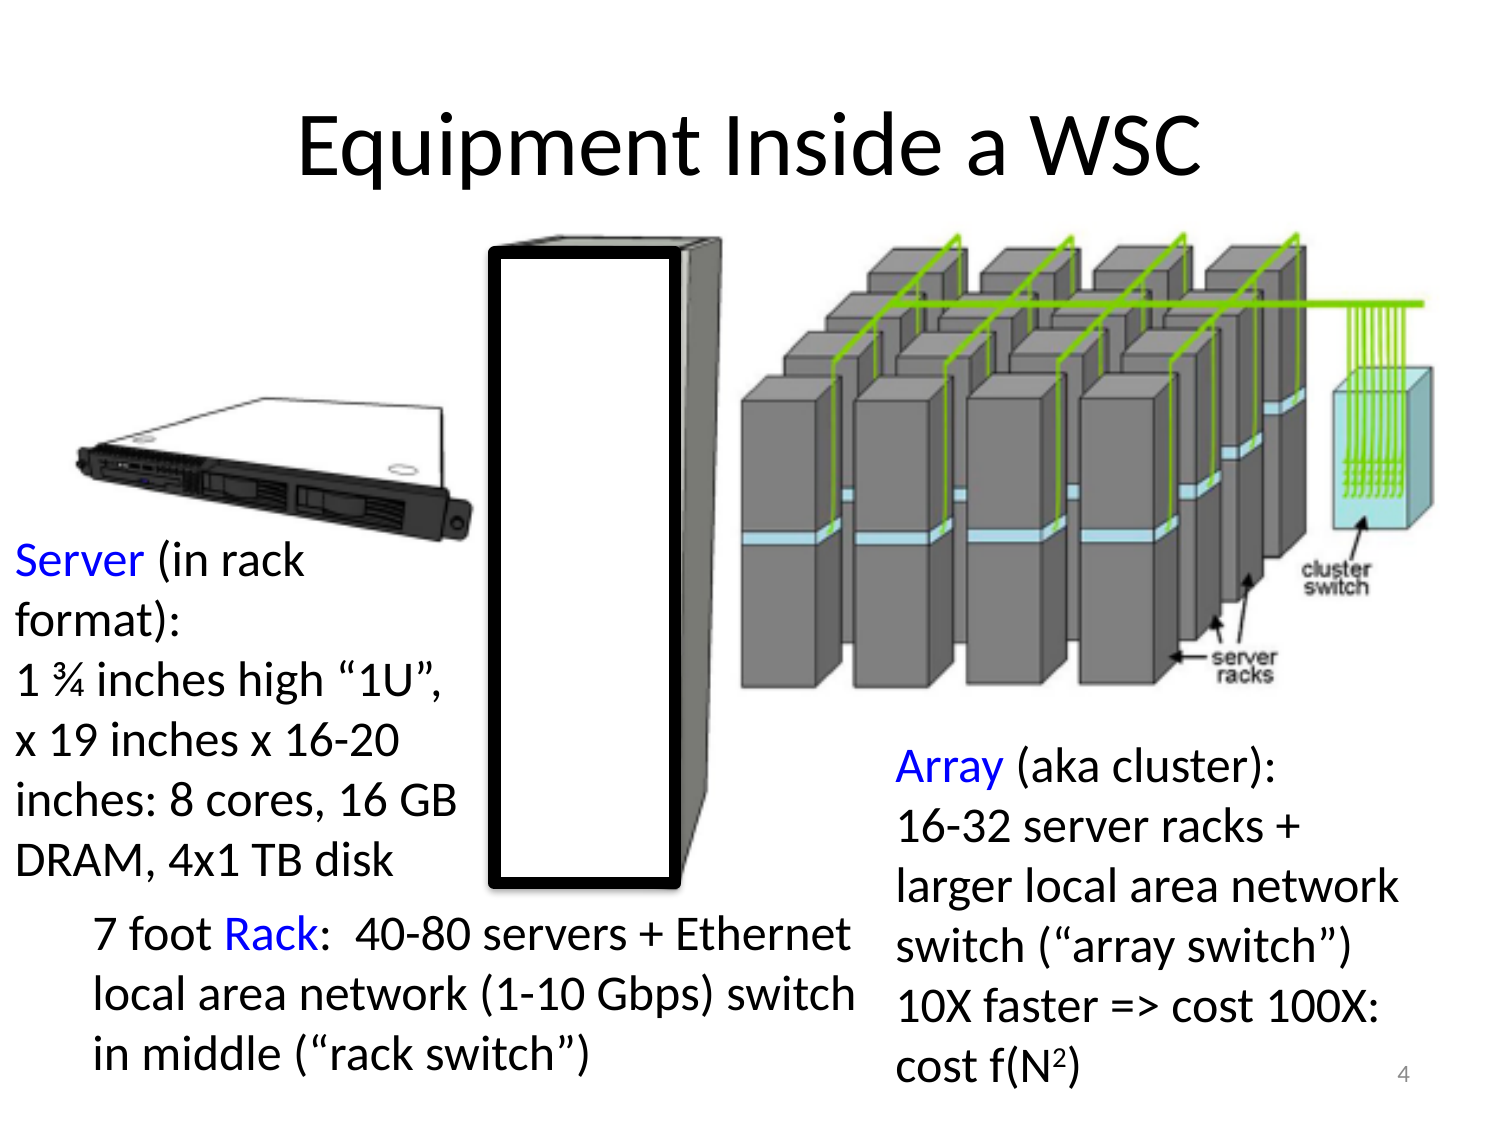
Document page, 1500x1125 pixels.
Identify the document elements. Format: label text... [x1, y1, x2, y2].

picture [0, 196, 1500, 929]
text_box Array (aka cluster): 16-32 server racks + larger local area network switch (“array switch”) 10X faster => cost 100X: cost f(N2) [880, 936, 1431, 1100]
title Equipment Inside a WSC [75, 45, 1425, 195]
text_box 7 foot Rack: 40-80 servers + Ethernet local area network (1-10 Gbps) switch in middle (“rack switch”) [77, 936, 875, 1089]
